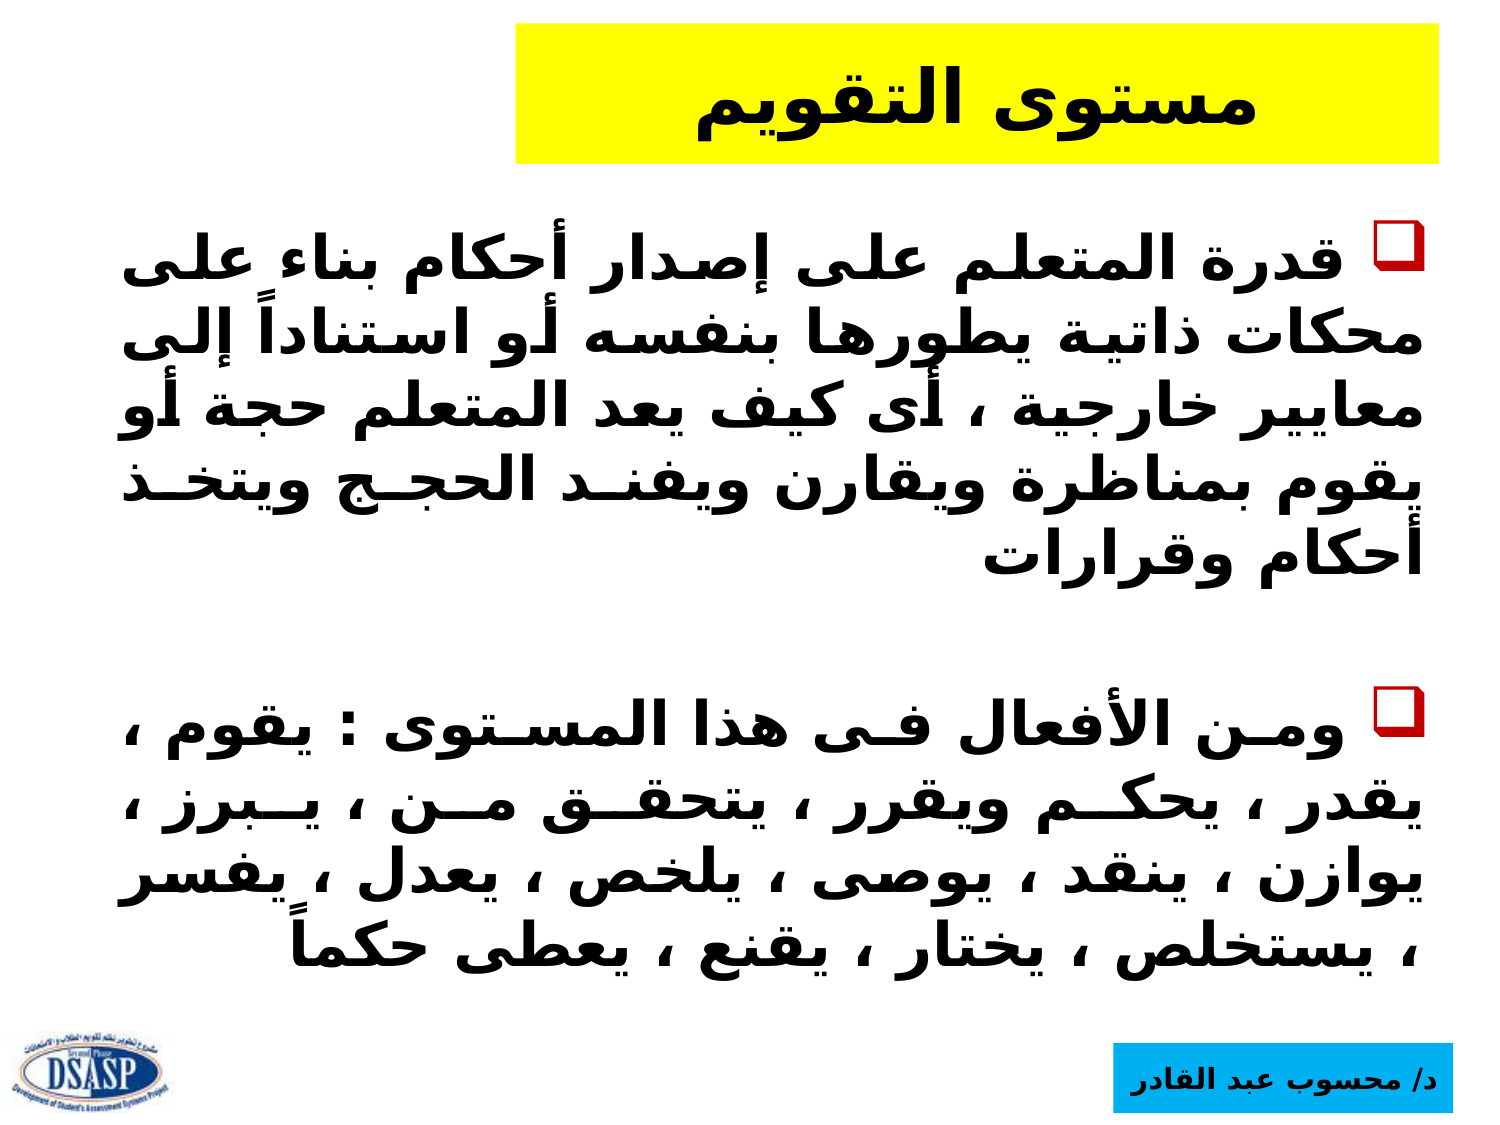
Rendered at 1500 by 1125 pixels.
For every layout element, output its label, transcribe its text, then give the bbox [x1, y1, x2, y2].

title مستوى التقويم [515, 23, 1439, 164]
picture [11, 1031, 175, 1113]
subtitle قدرة المتعلم على إصدار أحكام بناء على محكات ذاتية يطورها بنفسه أو استناداً إلى معايير خارجية ، أى كيف يعد المتعلم حجة أو يقوم بمناظرة ويقارن ويفند الحجج ويتخذ أحكام وقرارات ومن الأفعال فى هذا المستوى : يقوم ، يقدر ، يحكم ويقرر ، يتحقق من ، يبرز ، يوازن ، ينقد ، يوصى ، يلخص ، يعدل ، يفسر ، يستخلص ، يختار ، يقنع ، يعطى حكماً [105, 210, 1442, 1020]
